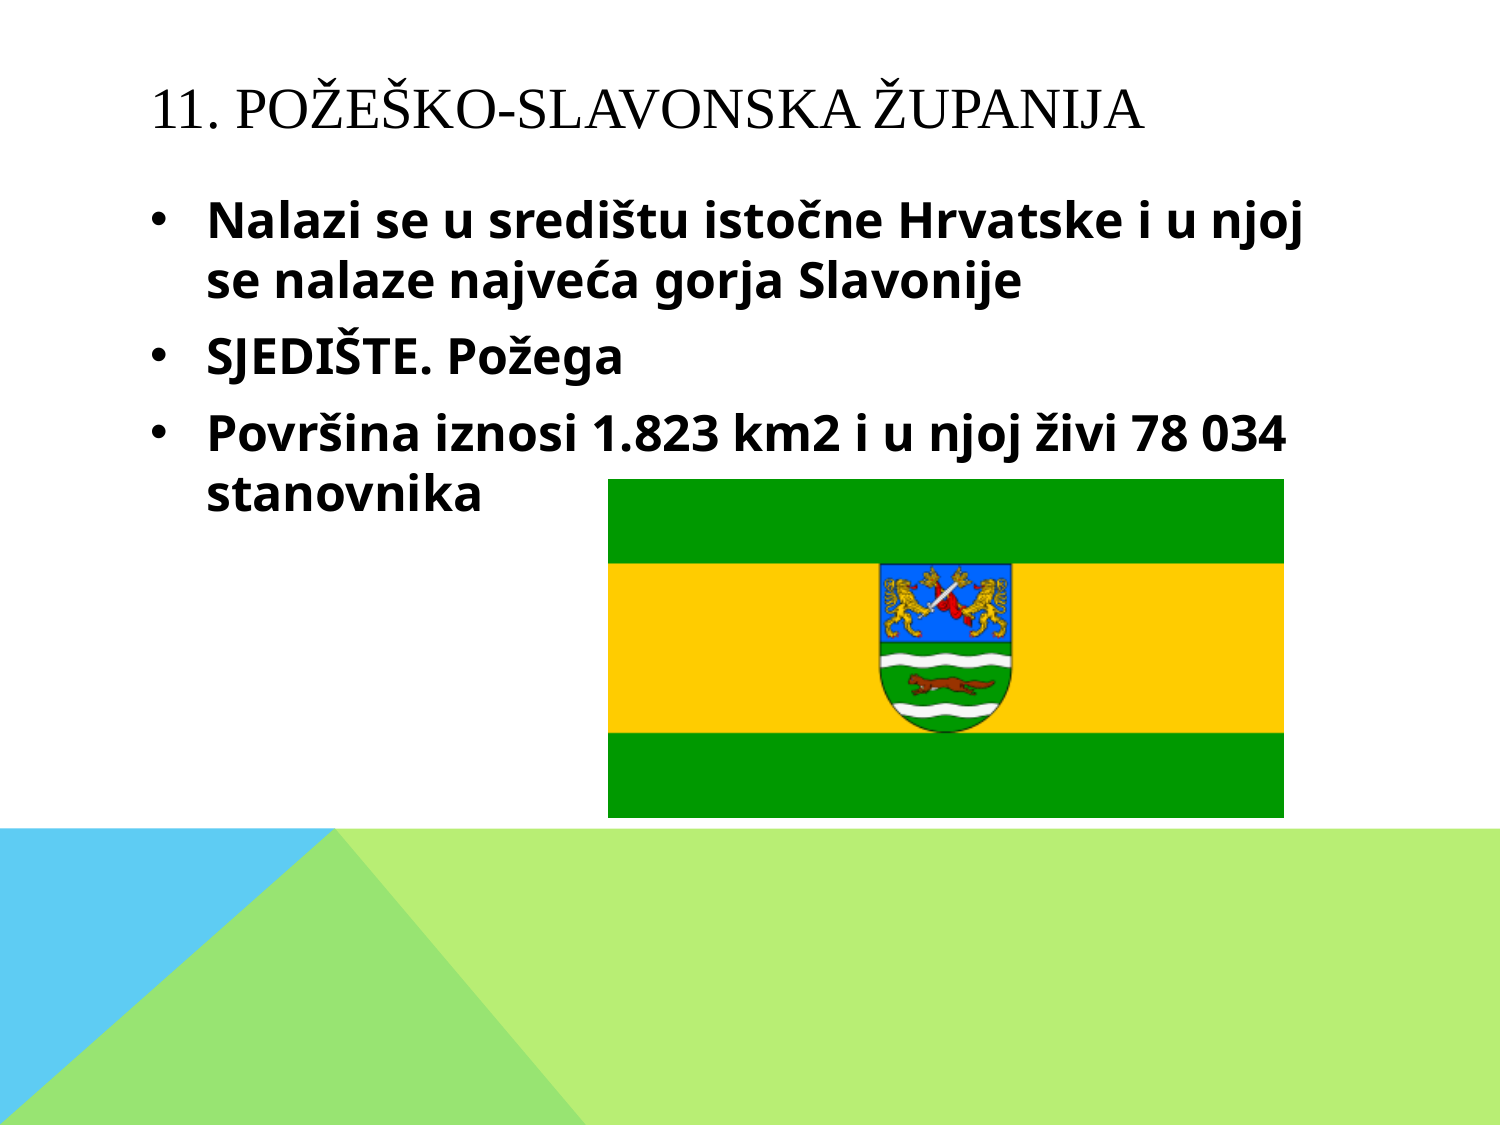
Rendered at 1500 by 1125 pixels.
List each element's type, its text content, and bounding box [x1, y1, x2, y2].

picture [607, 479, 1284, 818]
list Nalazi se u središtu istočne Hrvatske i u njoj se nalaze najveća gorja Slavonije SJEDIŠTE. Požega Površina iznosi 1.823 km2 i u njoj živi 78 034 stanovnika [135, 180, 1369, 768]
title 11. Požeško-slavonska županija [135, 60, 1369, 150]
